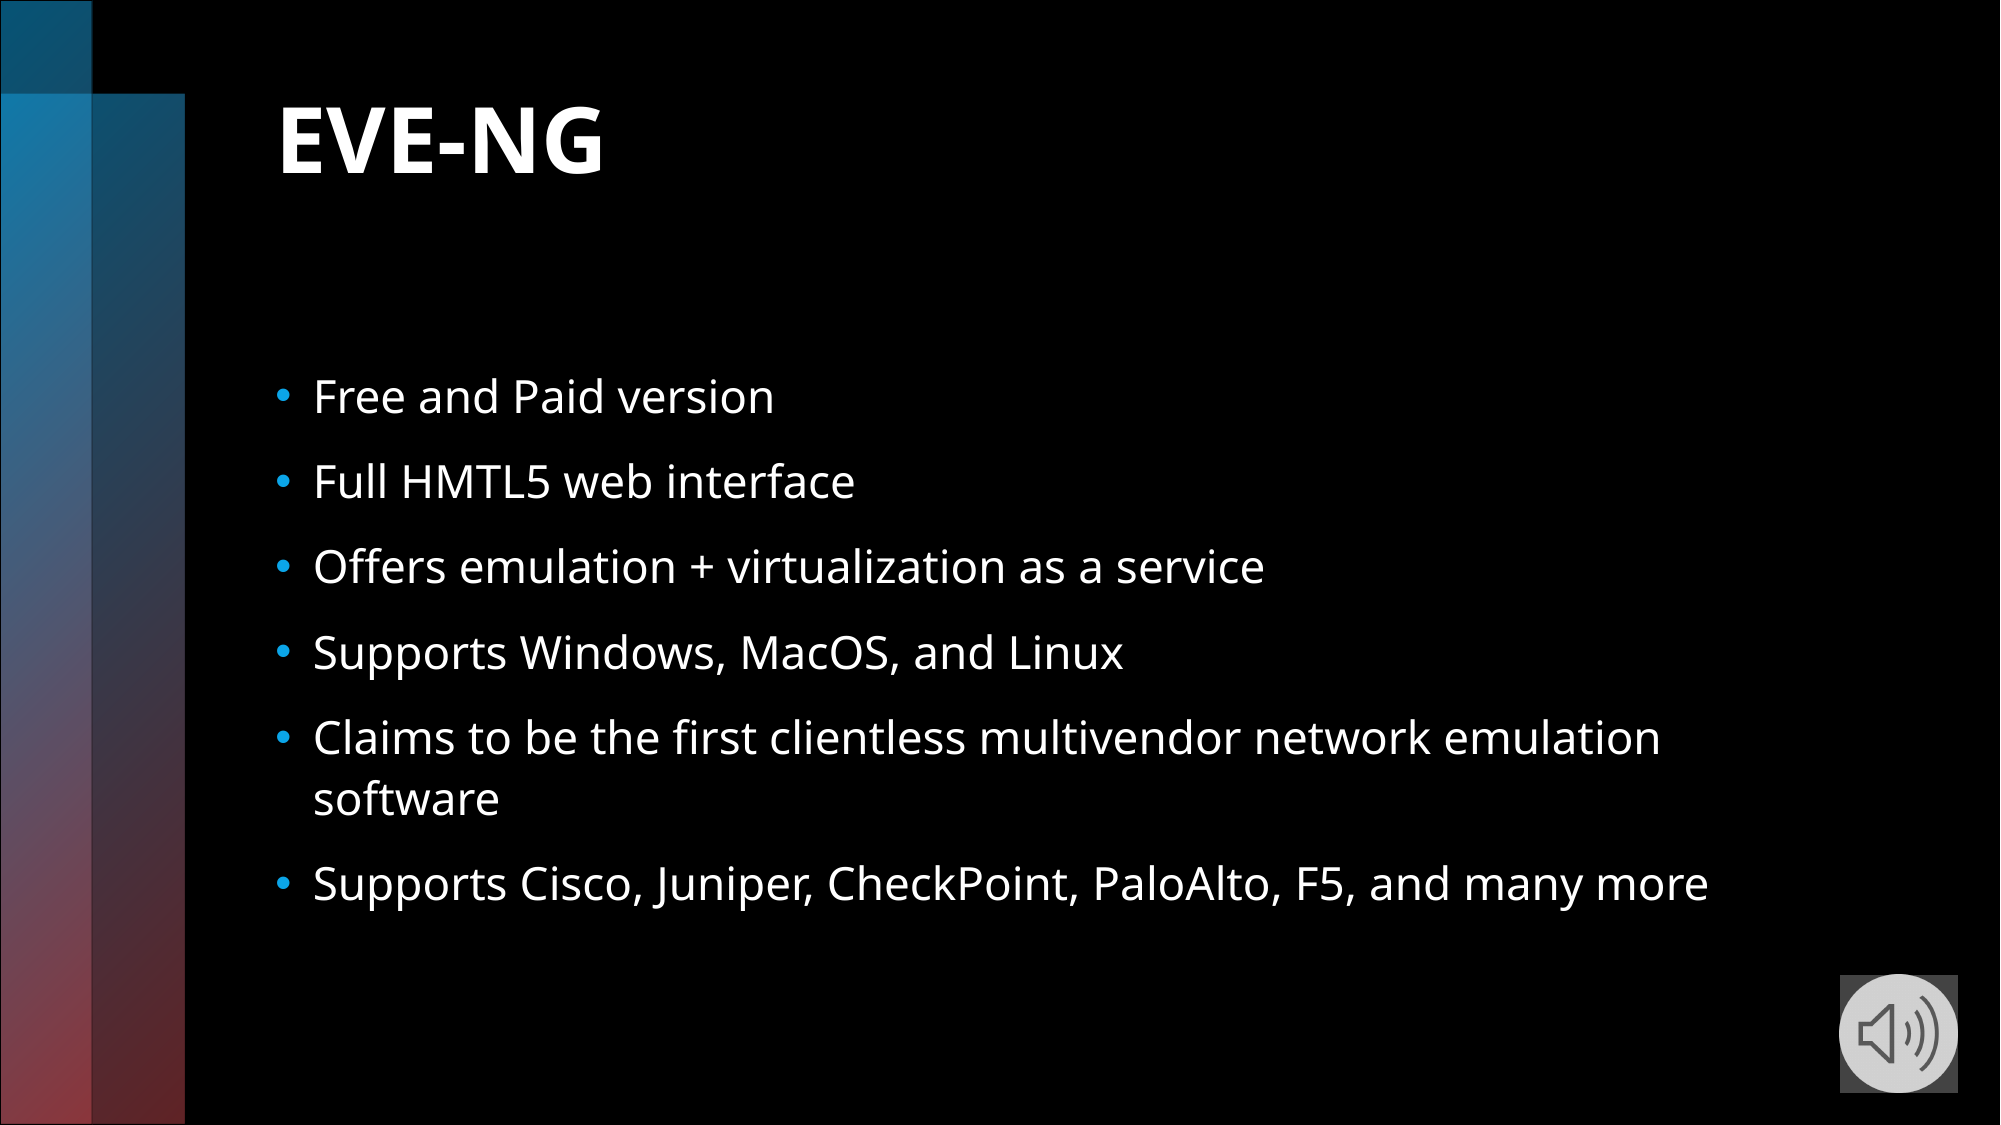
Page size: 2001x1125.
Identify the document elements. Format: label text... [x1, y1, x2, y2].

title EVE-NG [260, 74, 1817, 329]
list Free and Paid version Full HMTL5 web interface Offers emulation + virtualization as a service Supports Windows, MacOS, and Linux Claims to be the first clientless multivendor network emulation software Supports Cisco, Juniper, CheckPoint, PaloAlto, F5, and many more [260, 354, 1817, 999]
picture [1838, 974, 1959, 1094]
